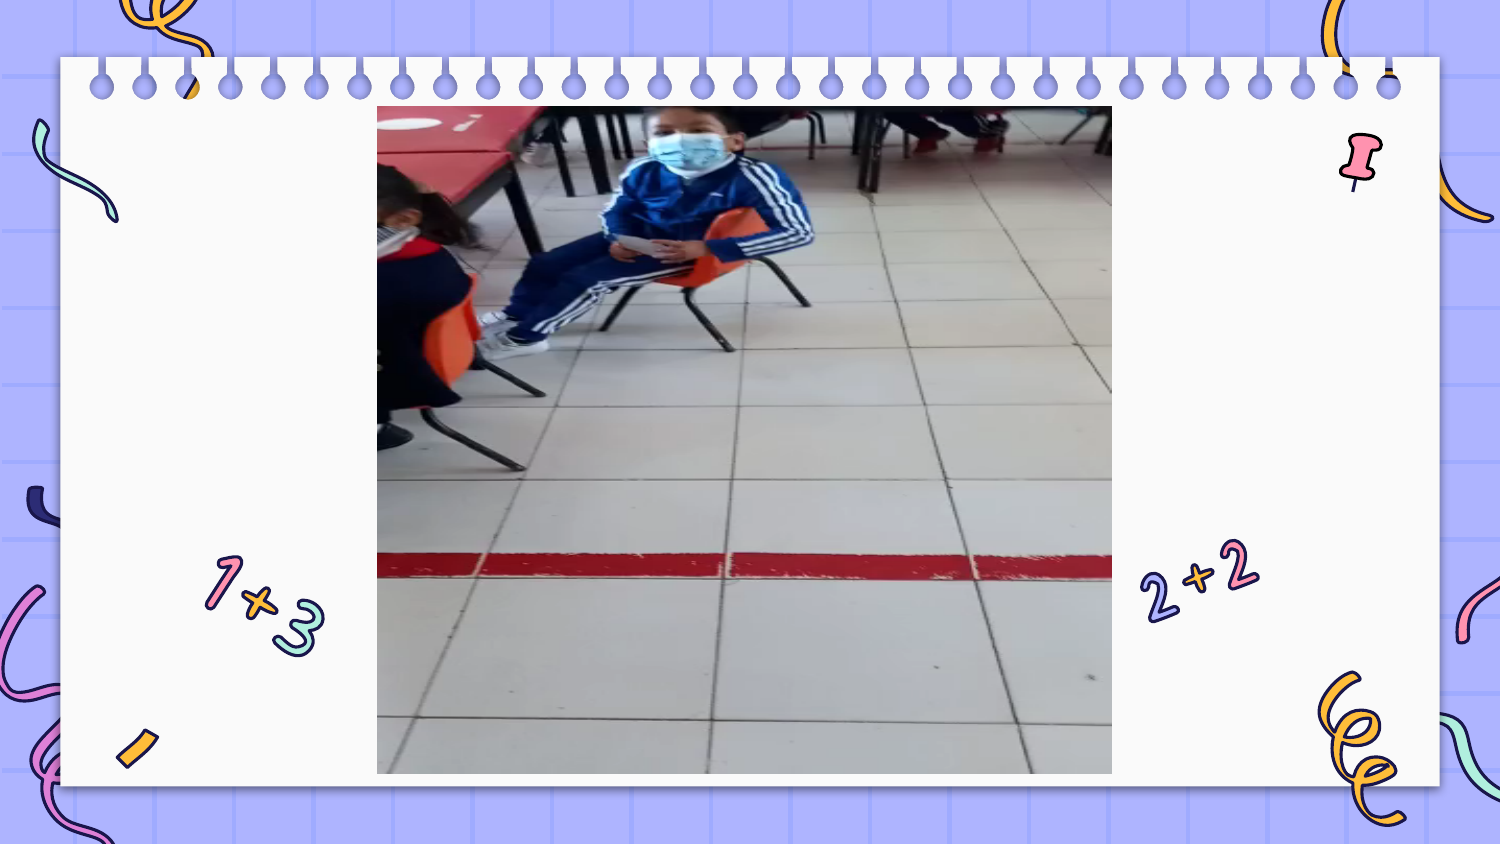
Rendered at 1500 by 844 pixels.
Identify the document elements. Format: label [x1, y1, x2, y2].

text_box [376, 105, 1113, 775]
text_box [1336, 134, 1383, 193]
text_box [193, 554, 332, 659]
text_box [1134, 538, 1266, 627]
